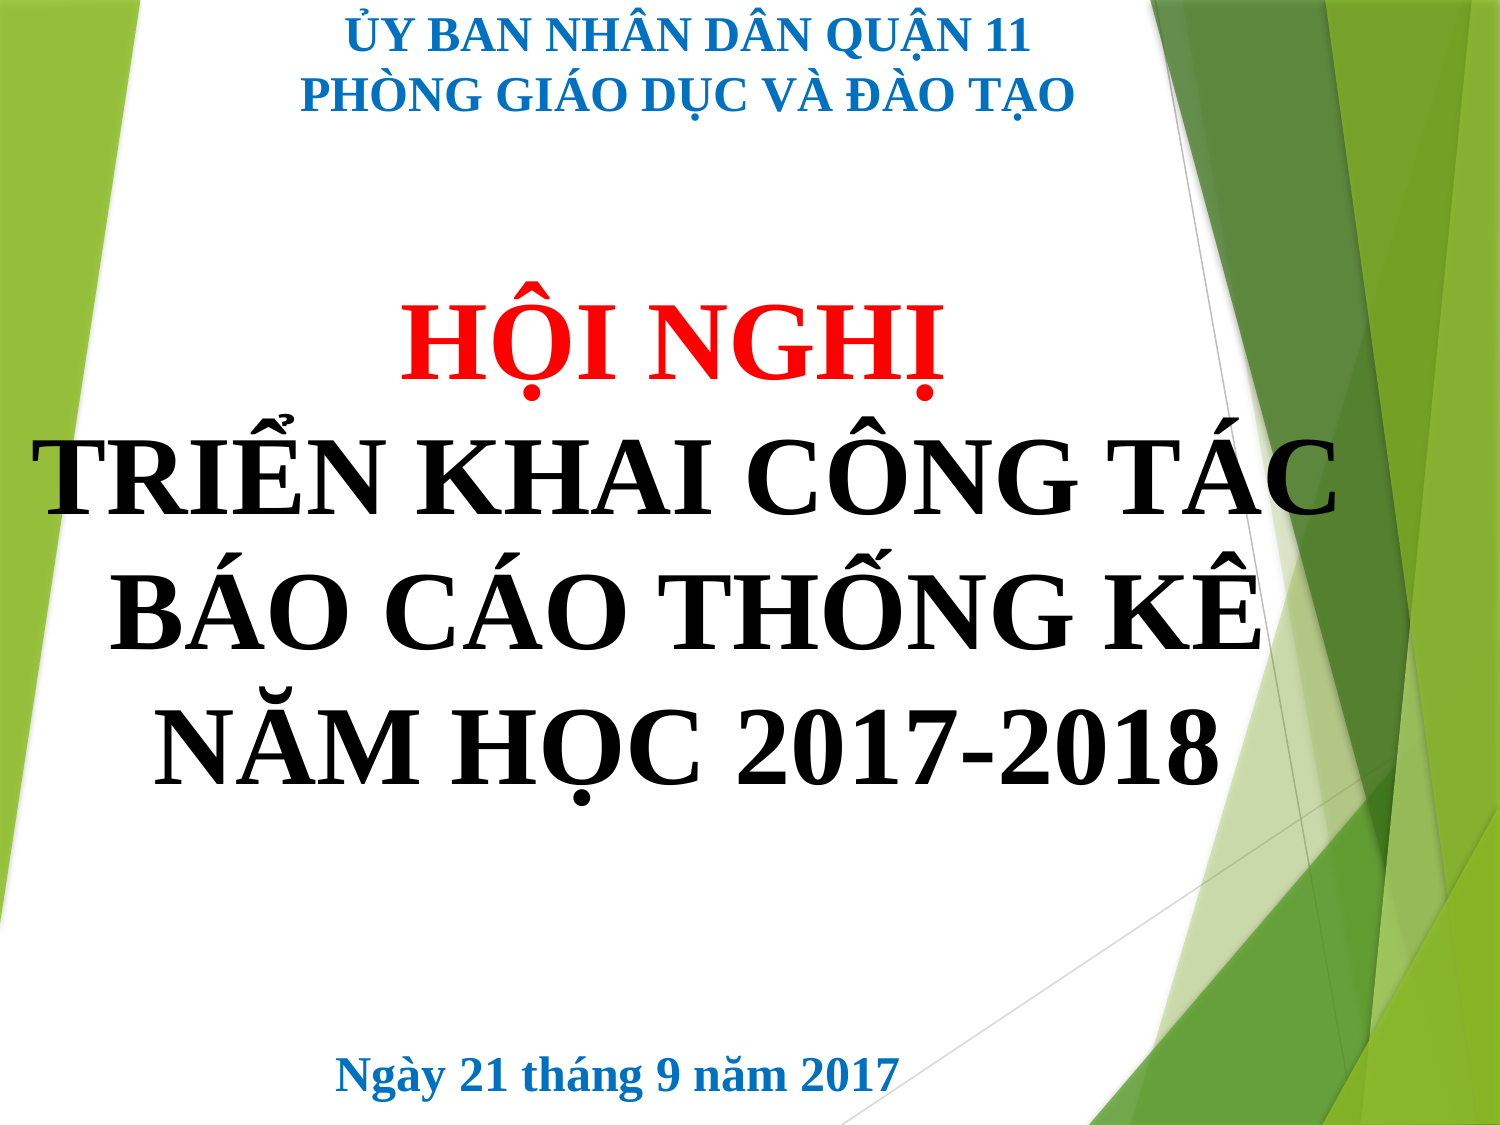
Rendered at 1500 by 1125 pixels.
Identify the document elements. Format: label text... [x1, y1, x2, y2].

text_box Ngày 21 tháng 9 năm 2017 [0, 980, 1256, 1109]
text_box ỦY BAN NHÂN DÂN QUẬN 11 PHÒNG GIÁO DỤC VÀ ĐÀO TẠO [50, 0, 1326, 129]
title HỘI NGHỊ TRIỂN KHAI CÔNG TÁC BÁO CÁO THỐNG KÊ NĂM HỌC 2017-2018 [0, 544, 1377, 815]
